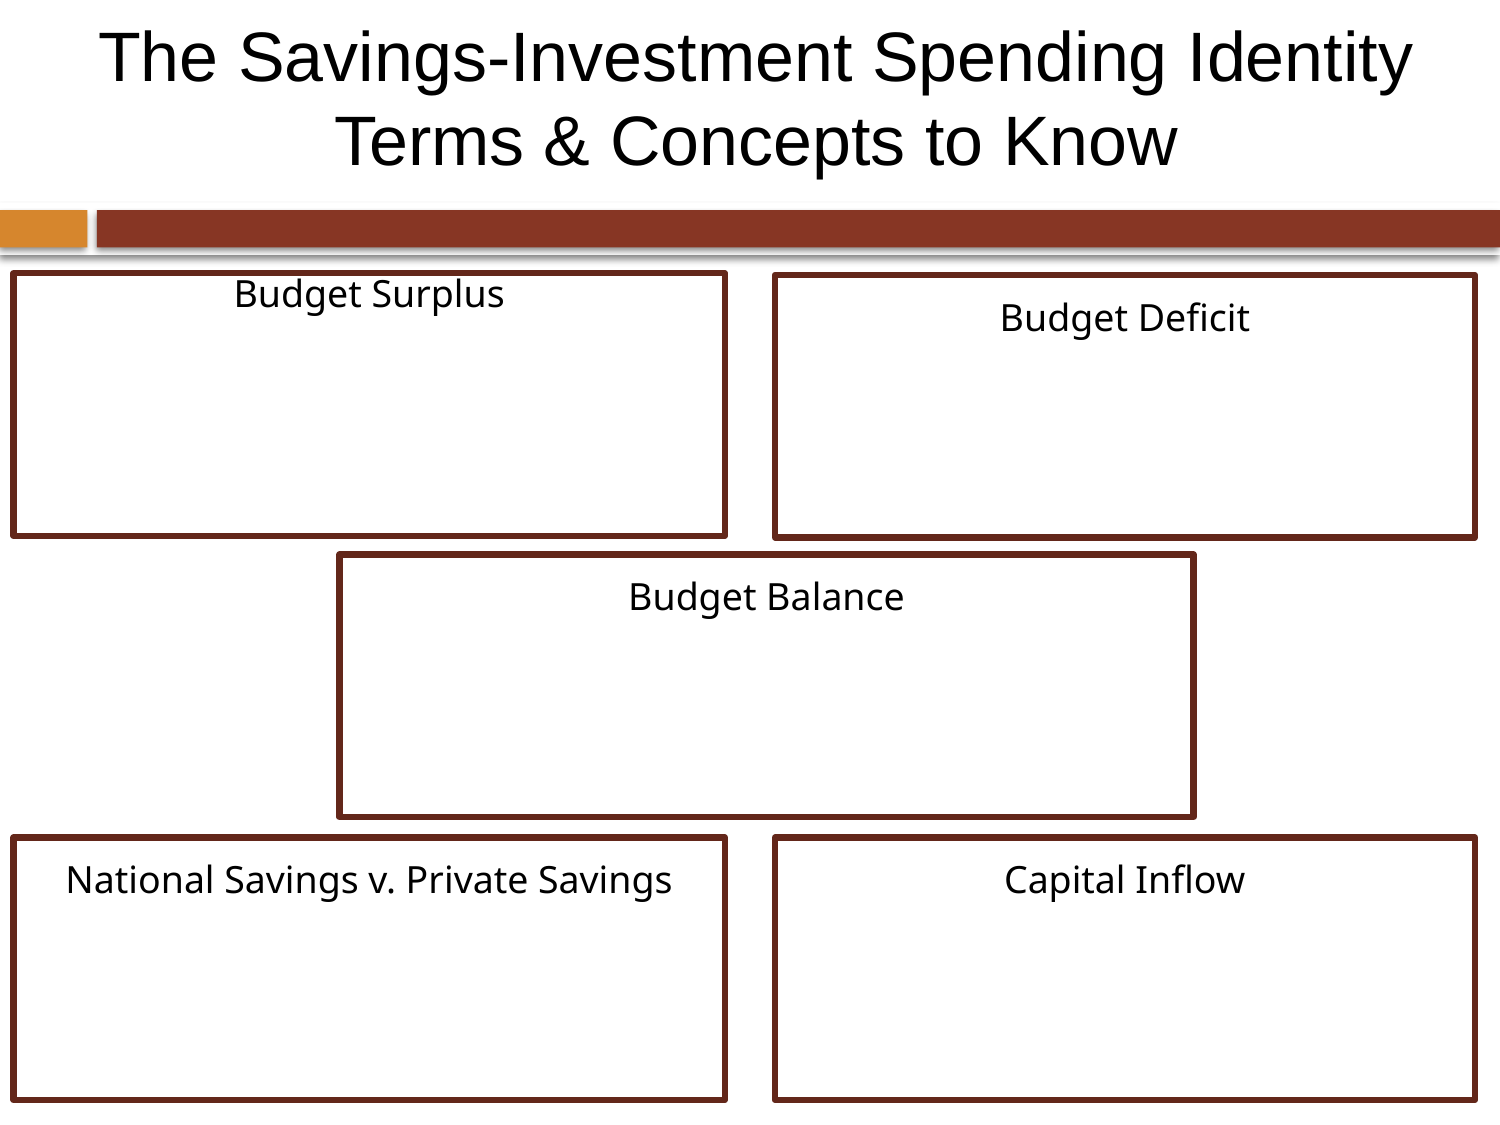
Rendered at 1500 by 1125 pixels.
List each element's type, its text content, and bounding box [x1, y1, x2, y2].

title The Savings-Investment Spending Identity Terms & Concepts to Know [13, 3, 1500, 188]
text_box National Savings v. Private Savings [12, 836, 726, 1102]
text_box Budget Deficit [773, 273, 1476, 539]
text_box Budget Surplus [12, 272, 726, 537]
text_box Budget Balance [338, 553, 1195, 819]
text_box Capital Inflow [773, 836, 1476, 1102]
